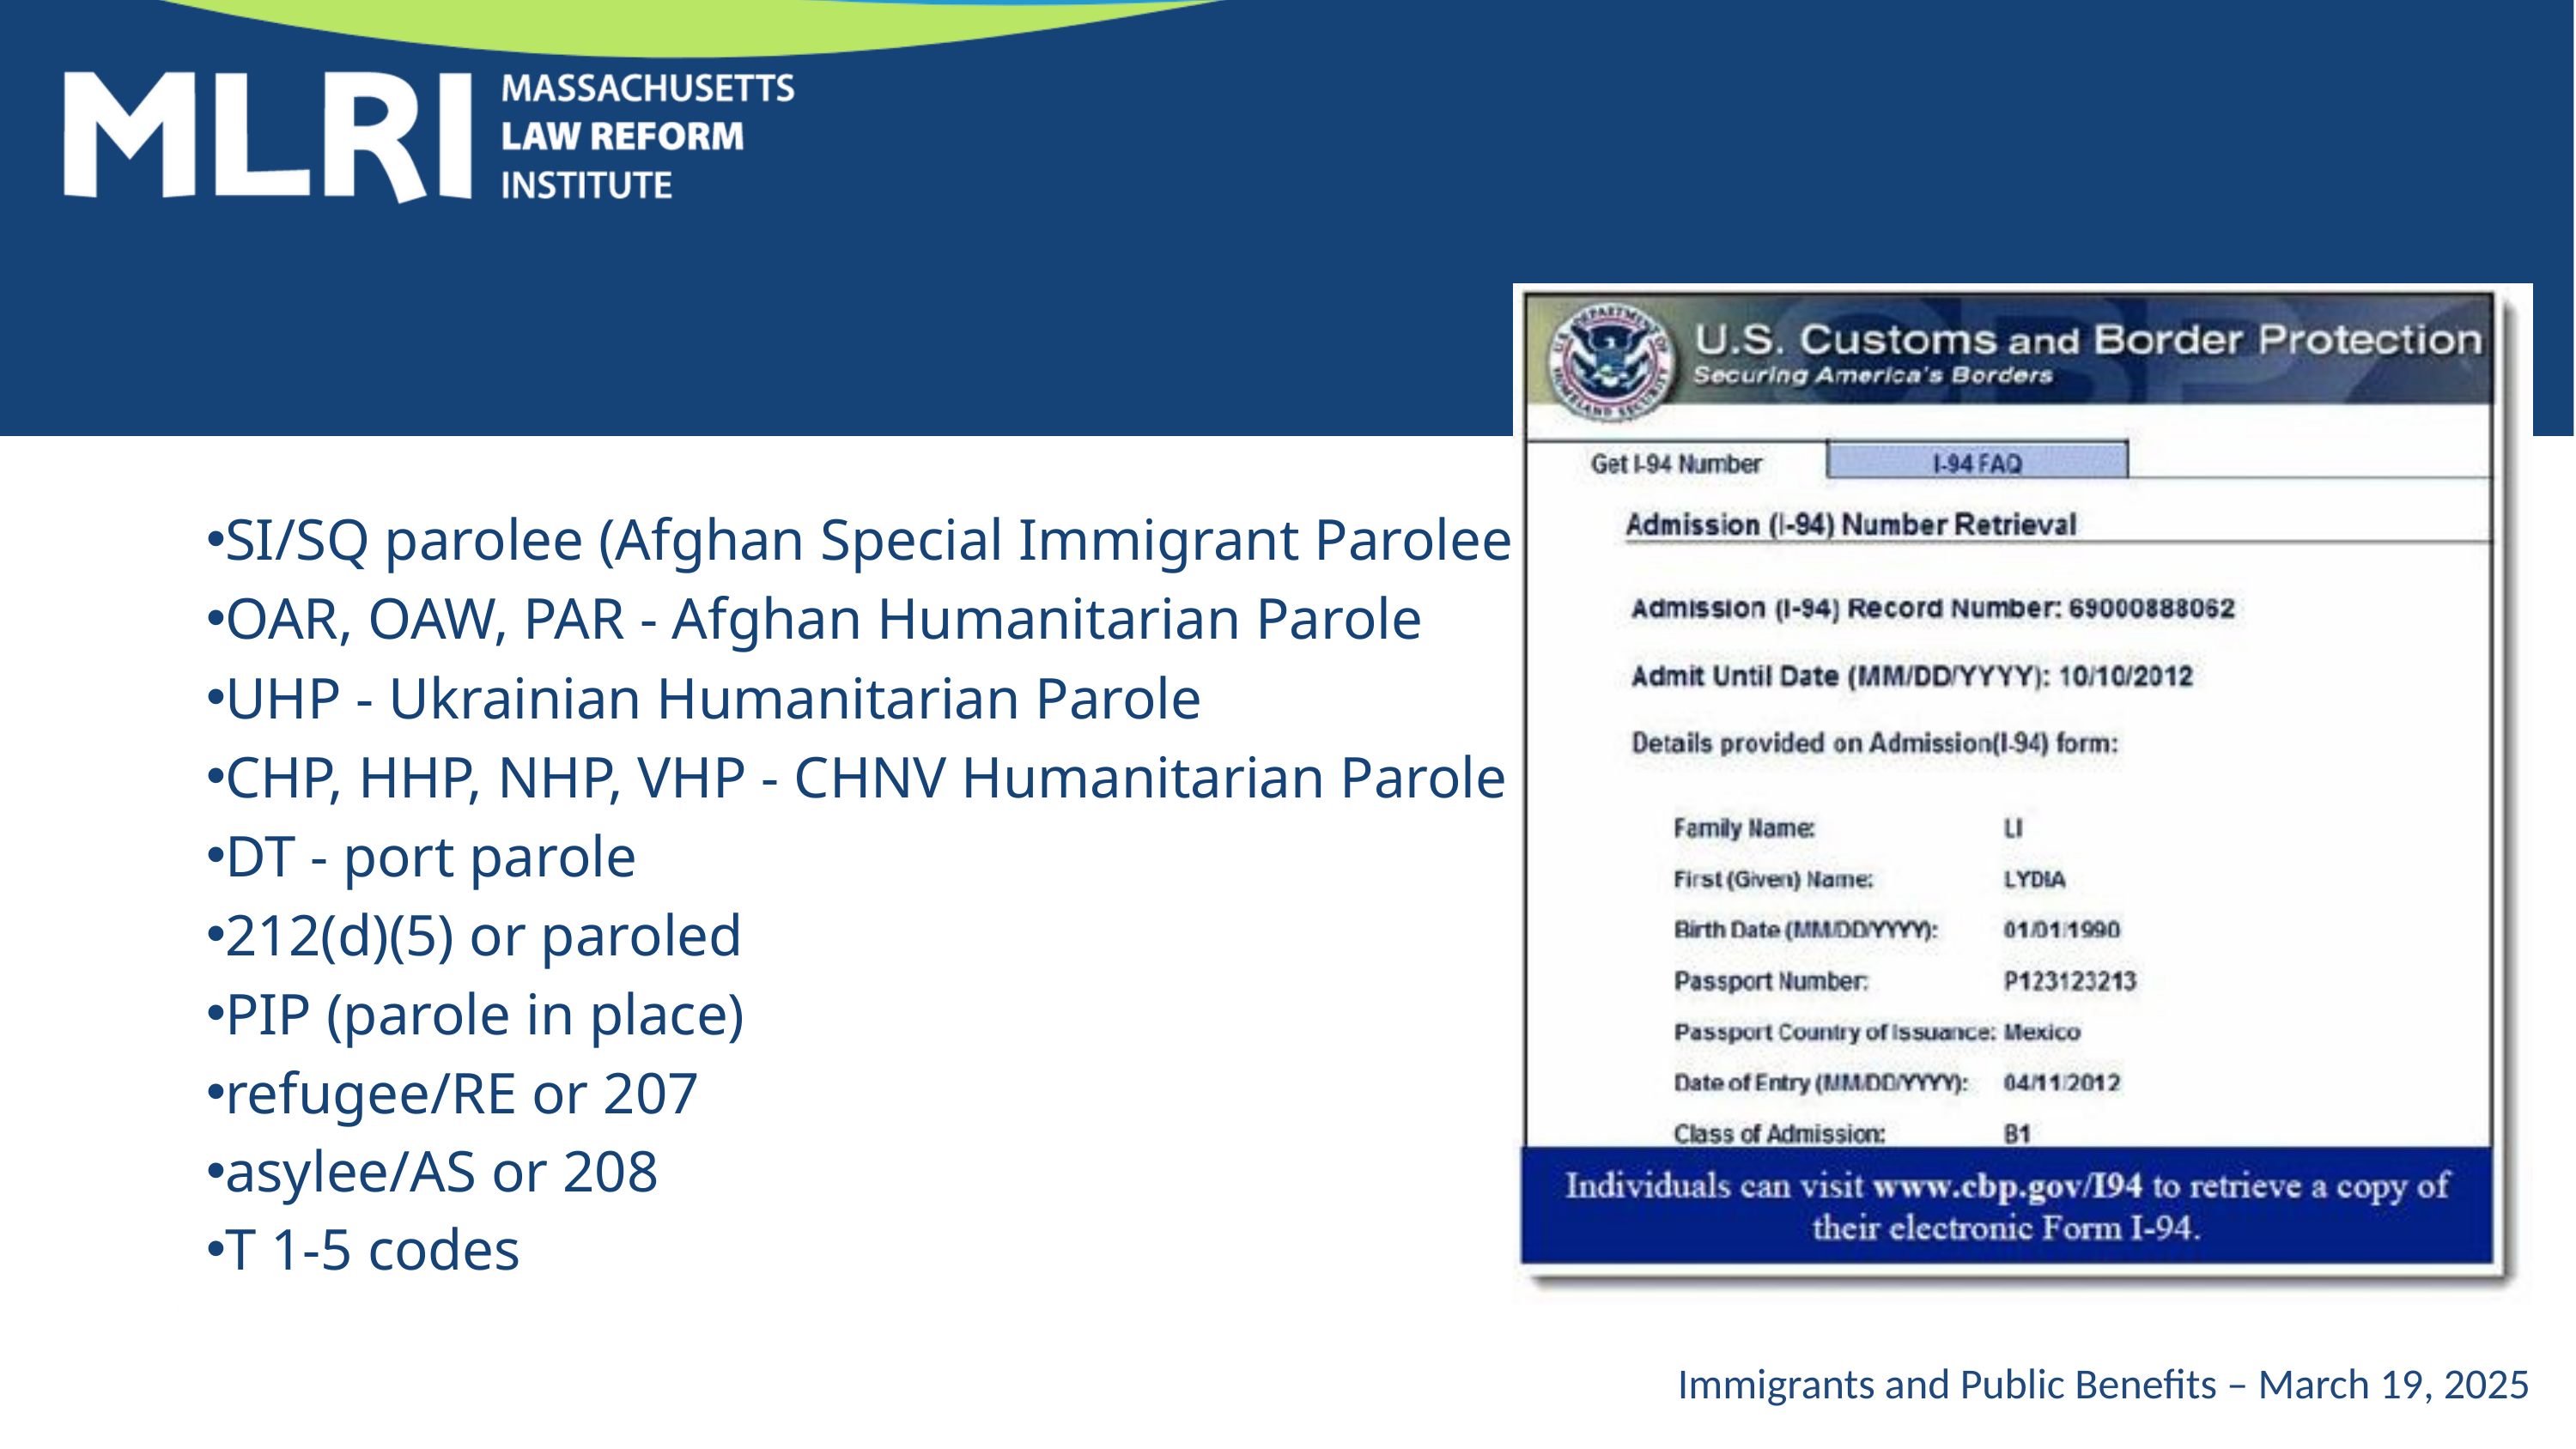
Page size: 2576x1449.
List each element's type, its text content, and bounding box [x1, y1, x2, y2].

picture [0, 0, 2574, 1306]
subtitle SI/SQ parolee (Afghan Special Immigrant Parolee) OAR, OAW, PAR - Afghan Humanitarian Parole UHP - Ukrainian Humanitarian Parole CHP, HHP, NHP, VHP - CHNV Humanitarian Parole DT - port parole 212(d)(5) or paroled PIP (parole in place) refugee/RE or 207 asylee/AS or 208 T 1-5 codes [193, 498, 1546, 1317]
picture [32, 1219, 252, 1440]
title Important I-94 Codes [225, 263, 1321, 470]
